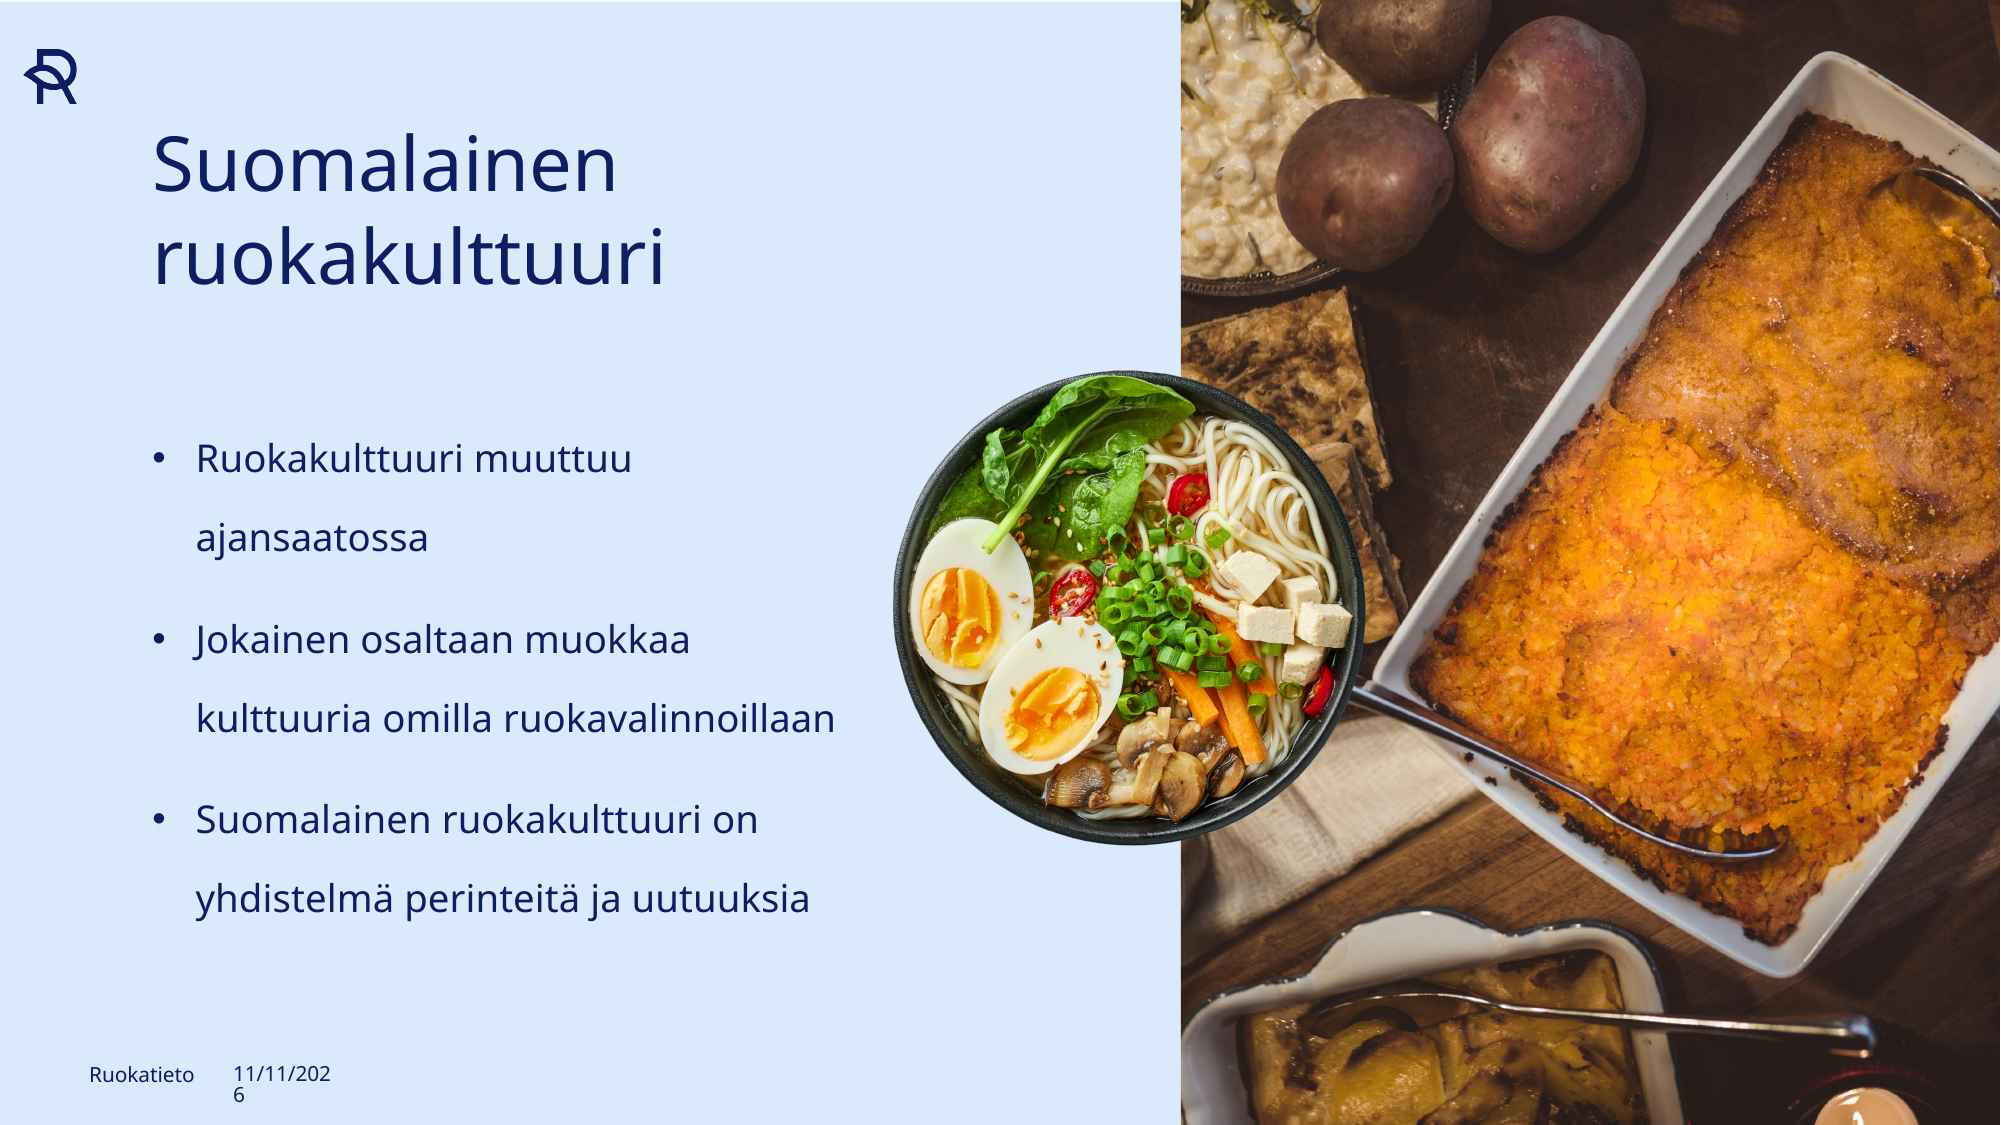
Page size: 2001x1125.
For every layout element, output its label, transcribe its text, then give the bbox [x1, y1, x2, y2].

footer Ruokatieto [0, 1044, 210, 1104]
list Ruokakulttuuri muuttuu ajansaatossa Jokainen osaltaan muokkaa kulttuuria omilla ruokavalinnoillaan Suomalainen ruokakulttuuri on yhdistelmä perinteitä ja uutuuksia [137, 397, 813, 937]
title Suomalainen ruokakulttuuri [137, 108, 1128, 311]
picture [23, 49, 77, 104]
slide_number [218, 1045, 348, 1104]
picture [818, 0, 2000, 1125]
